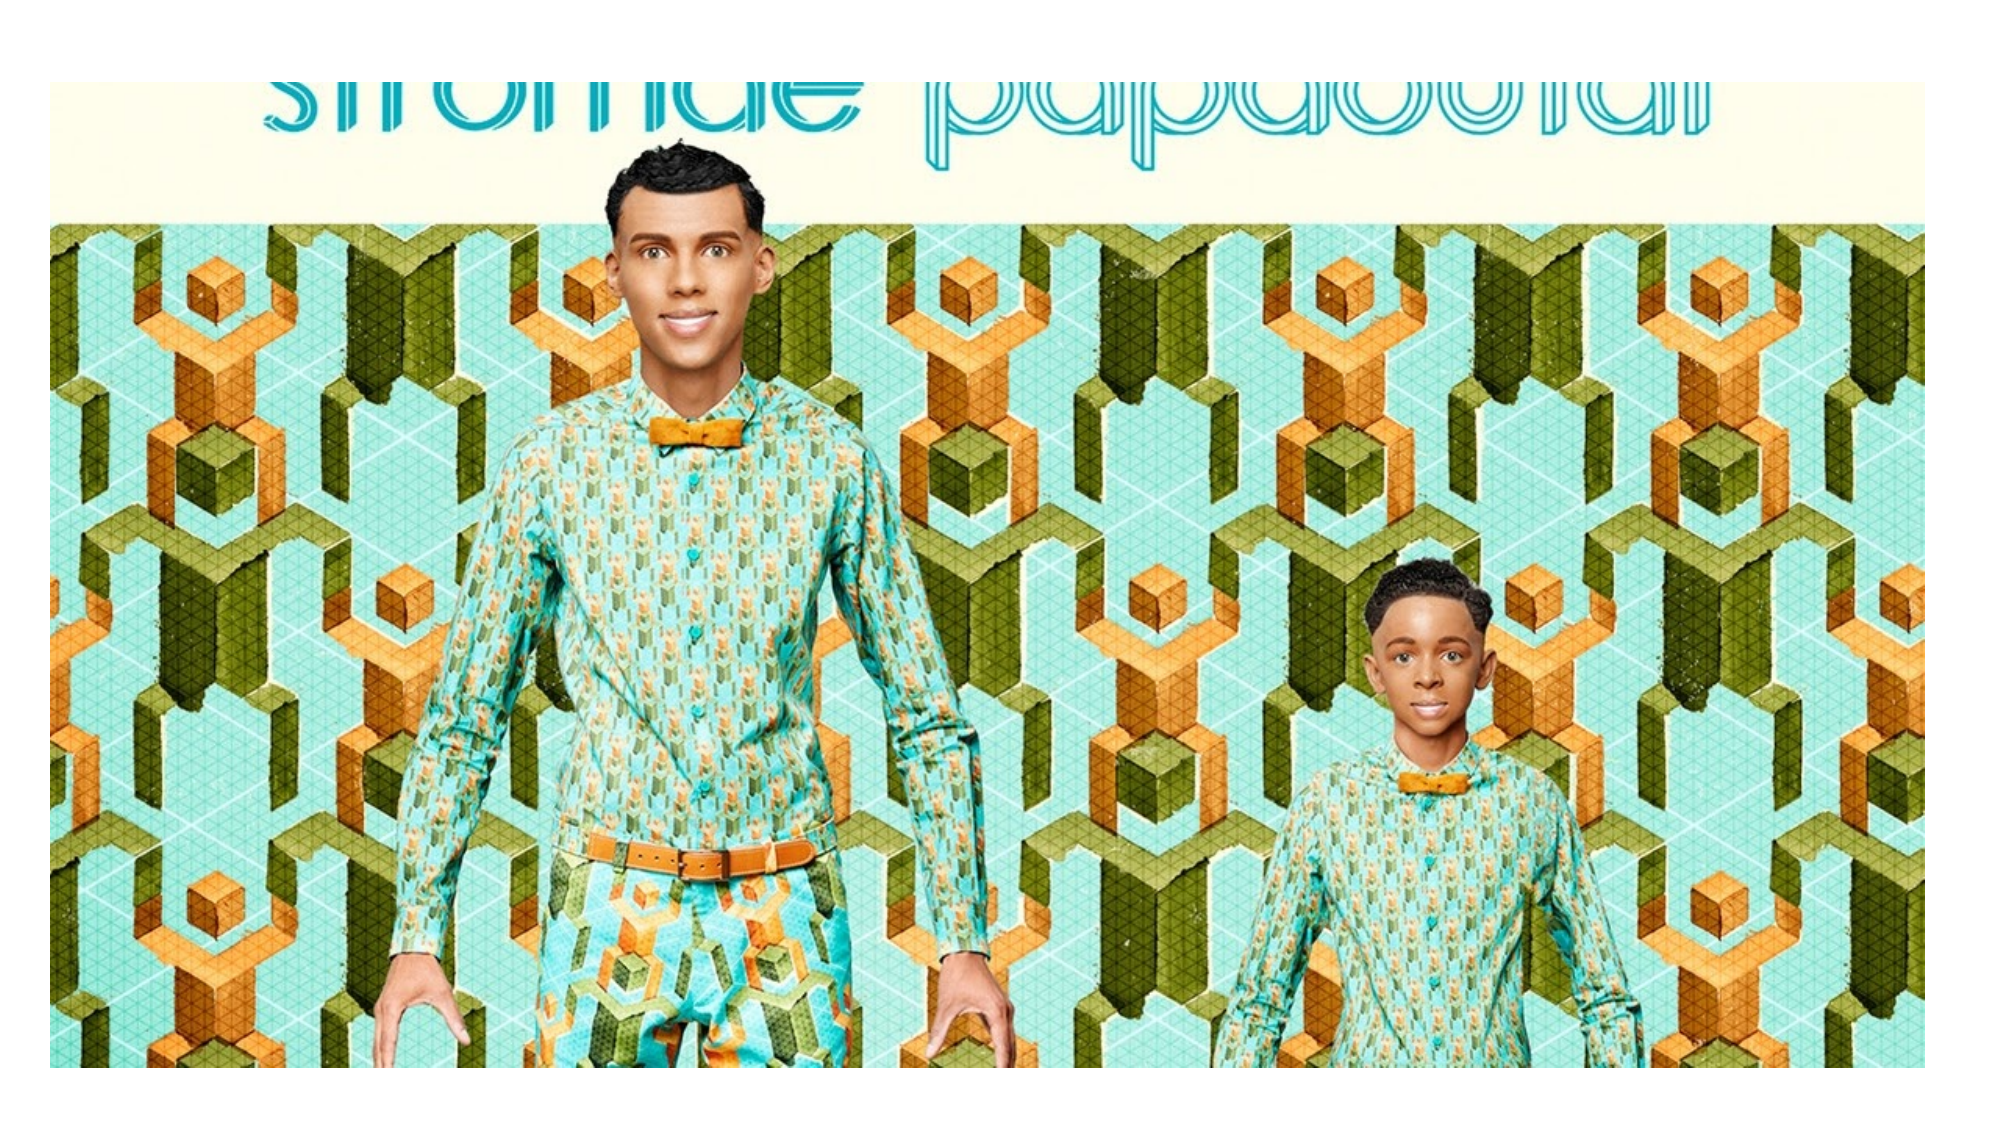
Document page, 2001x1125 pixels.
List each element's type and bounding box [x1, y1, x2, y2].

picture [49, 82, 1925, 1068]
